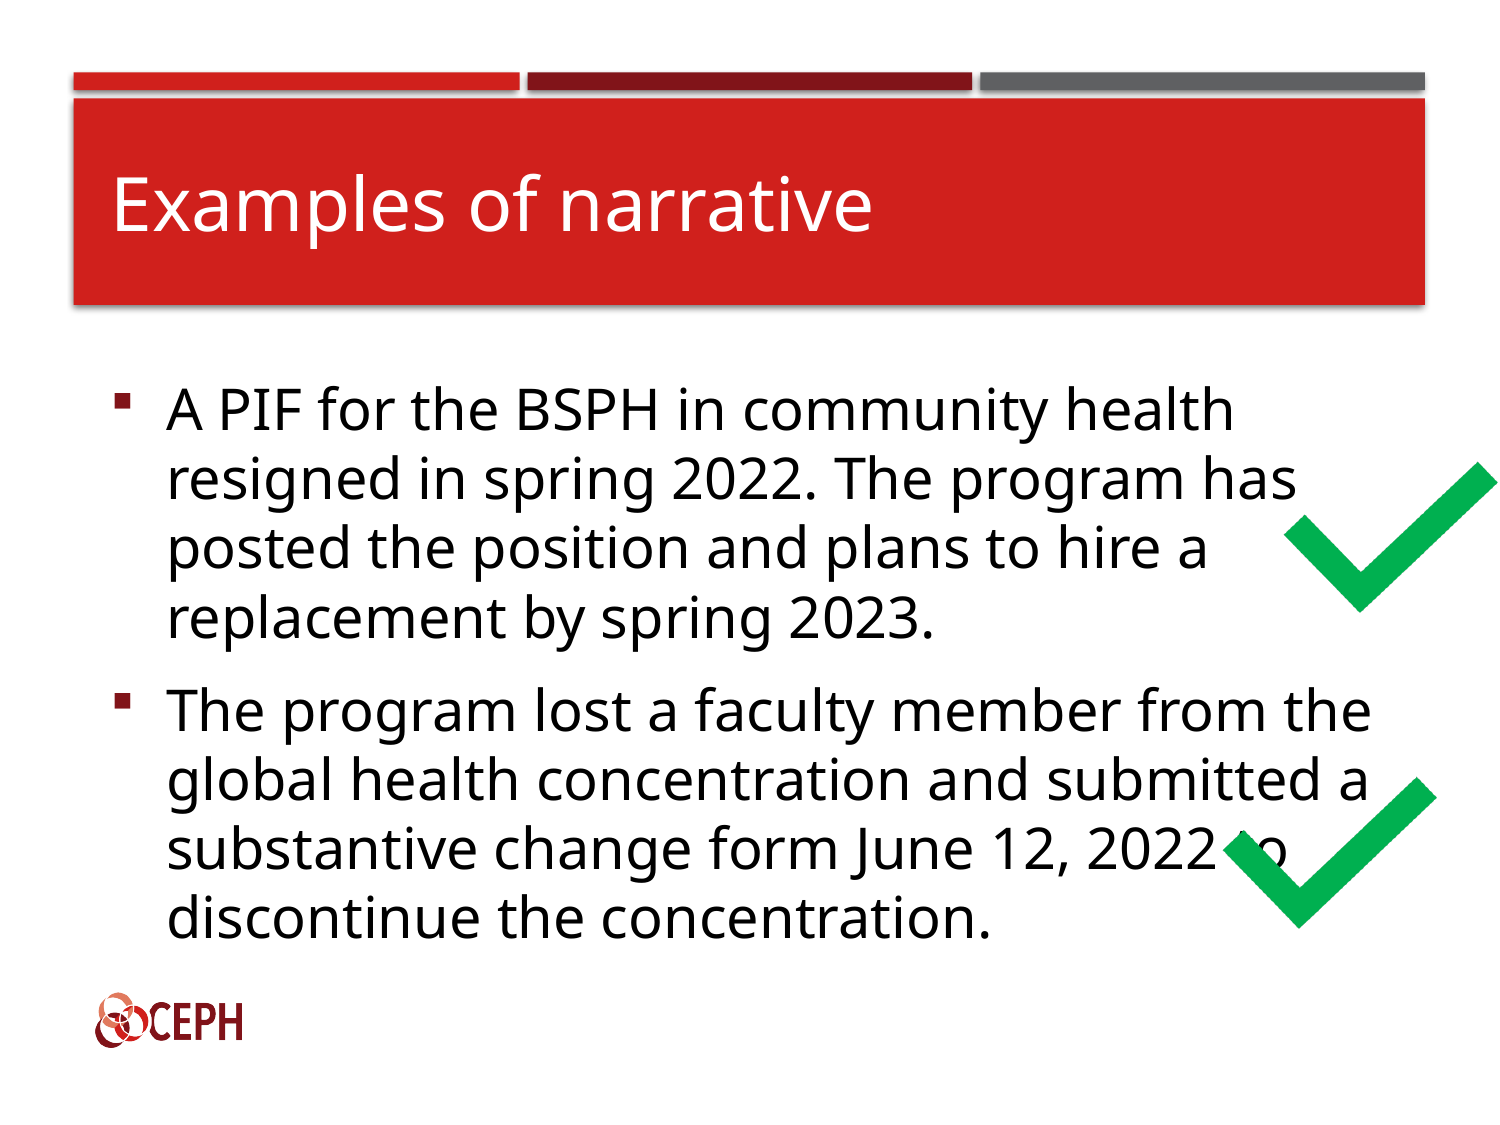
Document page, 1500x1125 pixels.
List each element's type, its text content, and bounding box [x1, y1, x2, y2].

picture [95, 992, 242, 1048]
picture [1281, 426, 1500, 647]
title Examples of narrative [95, 112, 1406, 291]
list A PIF for the BSPH in community health resigned in spring 2022. The program has posted the position and plans to hire a replacement by spring 2023. The program lost a faculty member from the global health concentration and submitted a substantive change form June 12, 2022 to discontinue the concentration. [95, 365, 1406, 962]
picture [1219, 742, 1440, 962]
